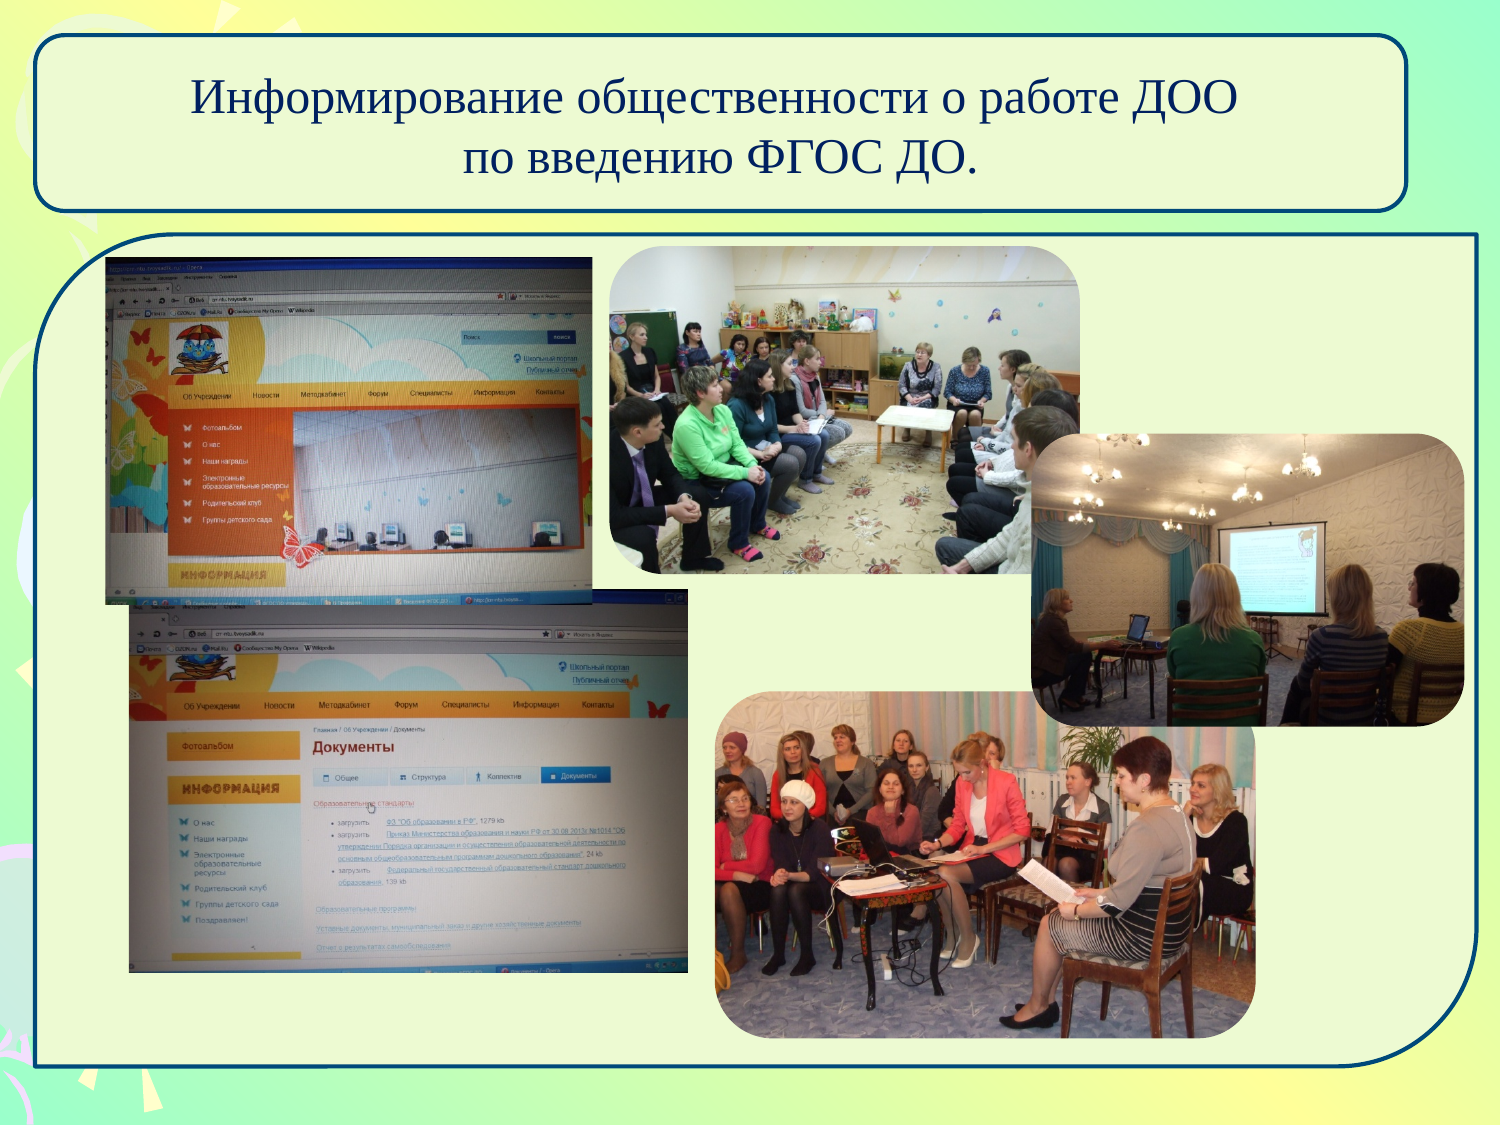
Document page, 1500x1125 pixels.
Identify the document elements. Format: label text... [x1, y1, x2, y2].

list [105, 257, 593, 605]
text_box [32, 232, 1479, 1069]
text_box Информирование общественности о работе ДОО по введению ФГОС ДО. [33, 33, 1409, 214]
title [72, 16, 1426, 233]
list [128, 585, 689, 973]
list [609, 245, 1081, 575]
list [1031, 433, 1465, 727]
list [714, 691, 1256, 1039]
